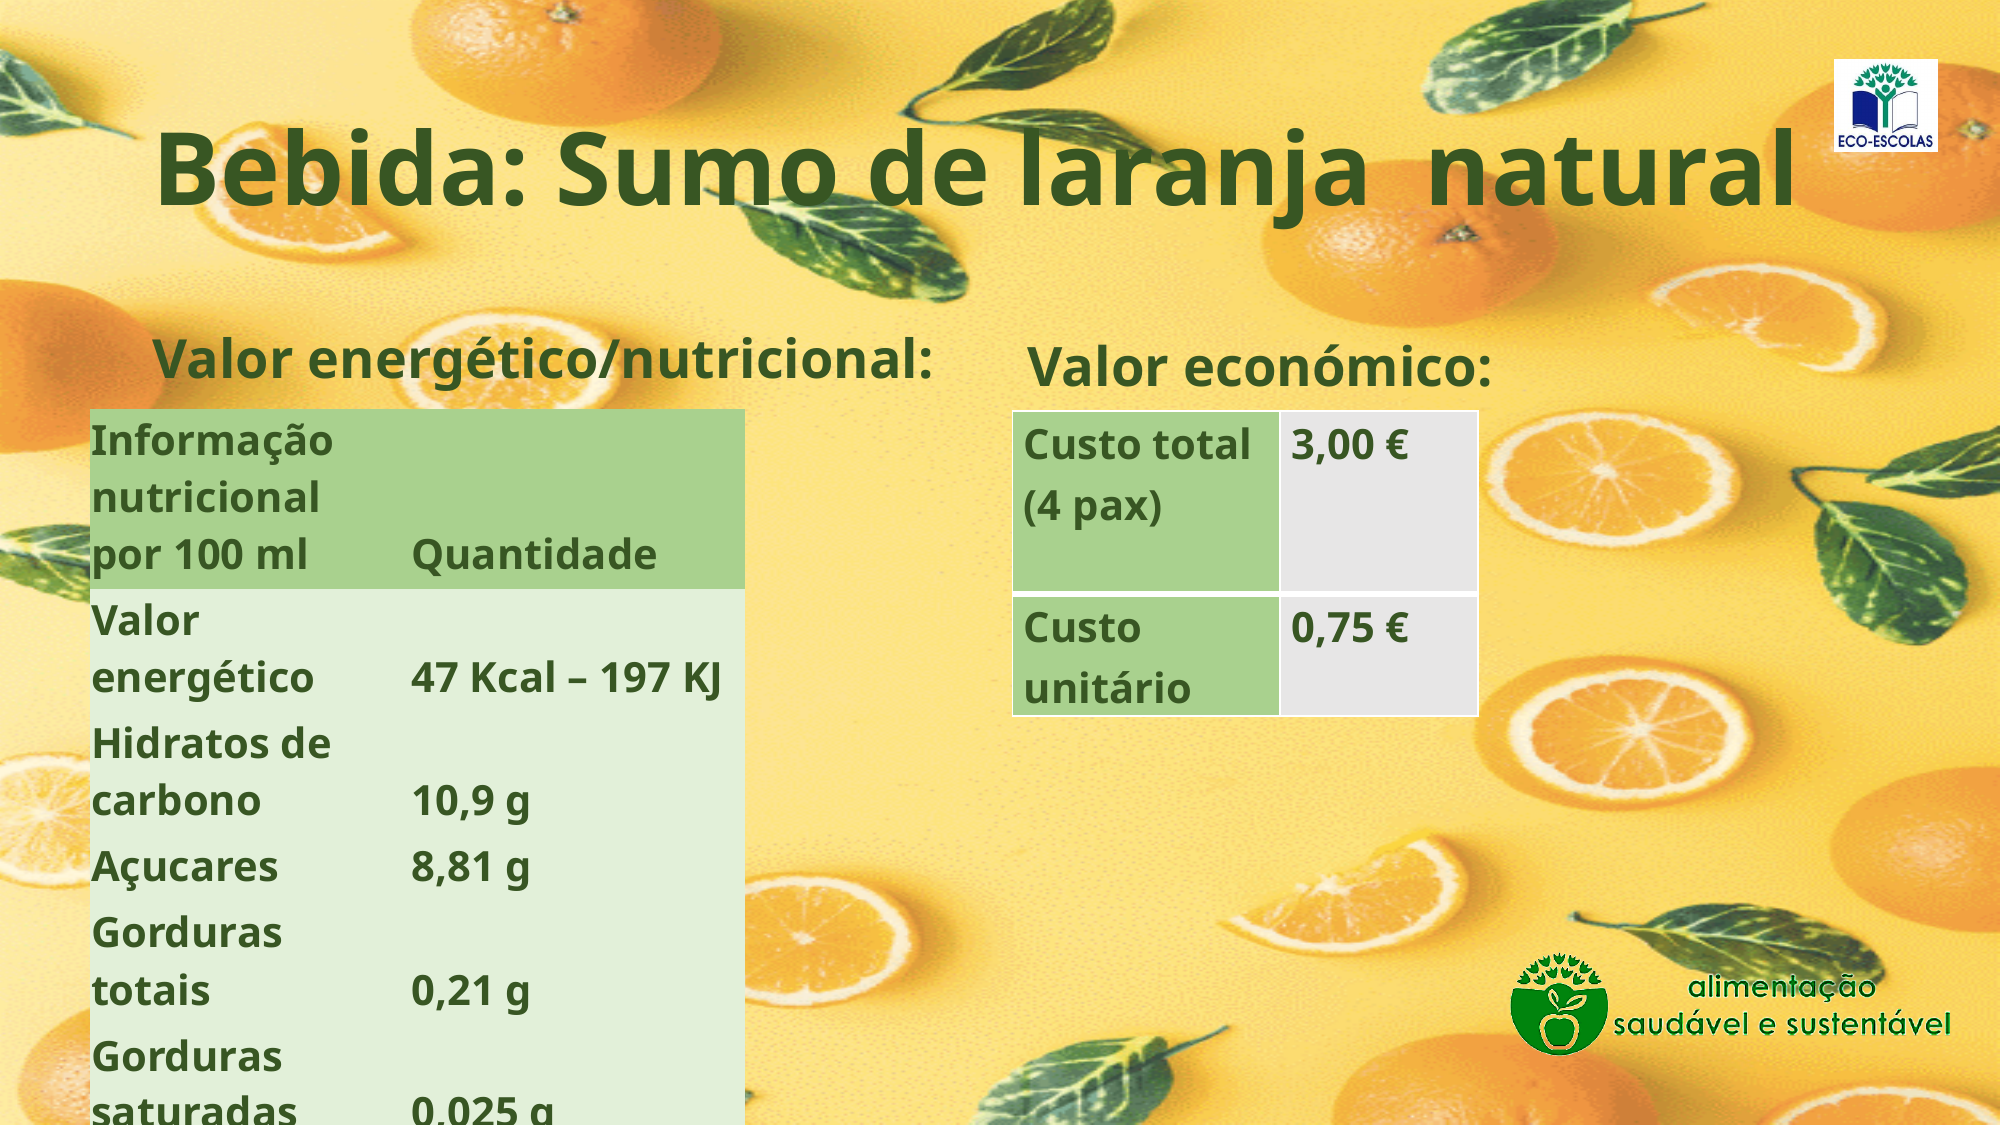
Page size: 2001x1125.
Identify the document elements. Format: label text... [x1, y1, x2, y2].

table_cell Gorduras totais [90, 902, 410, 1025]
table_header Informação nutricional por 100 ml [90, 409, 410, 589]
table_cell Custo unitário [1013, 597, 1279, 715]
picture [0, 0, 2000, 1125]
list Valor energético/nutricional: [137, 278, 984, 411]
table_cell 8,81 g [410, 836, 745, 902]
table_cell Valor energético [90, 589, 410, 712]
table_cell Hidratos de carbono [90, 712, 410, 836]
list Valor económico: [1012, 291, 1863, 411]
table_cell 0,025 g [410, 1025, 745, 1125]
table_cell 47 Kcal – 197 KJ [410, 589, 745, 712]
table_cell 0,21 g [410, 902, 745, 1025]
table_header Quantidade [410, 409, 745, 589]
table_header 3,00 € [1281, 412, 1477, 591]
table_cell 10,9 g [410, 712, 745, 836]
title Bebida: Sumo de laranja natural [137, 59, 1863, 278]
table_header Custo total (4 pax) [1013, 412, 1279, 591]
table_cell Açucares [90, 836, 410, 902]
table_cell 0,75 € [1281, 597, 1477, 715]
table_cell Gorduras saturadas [90, 1025, 410, 1125]
